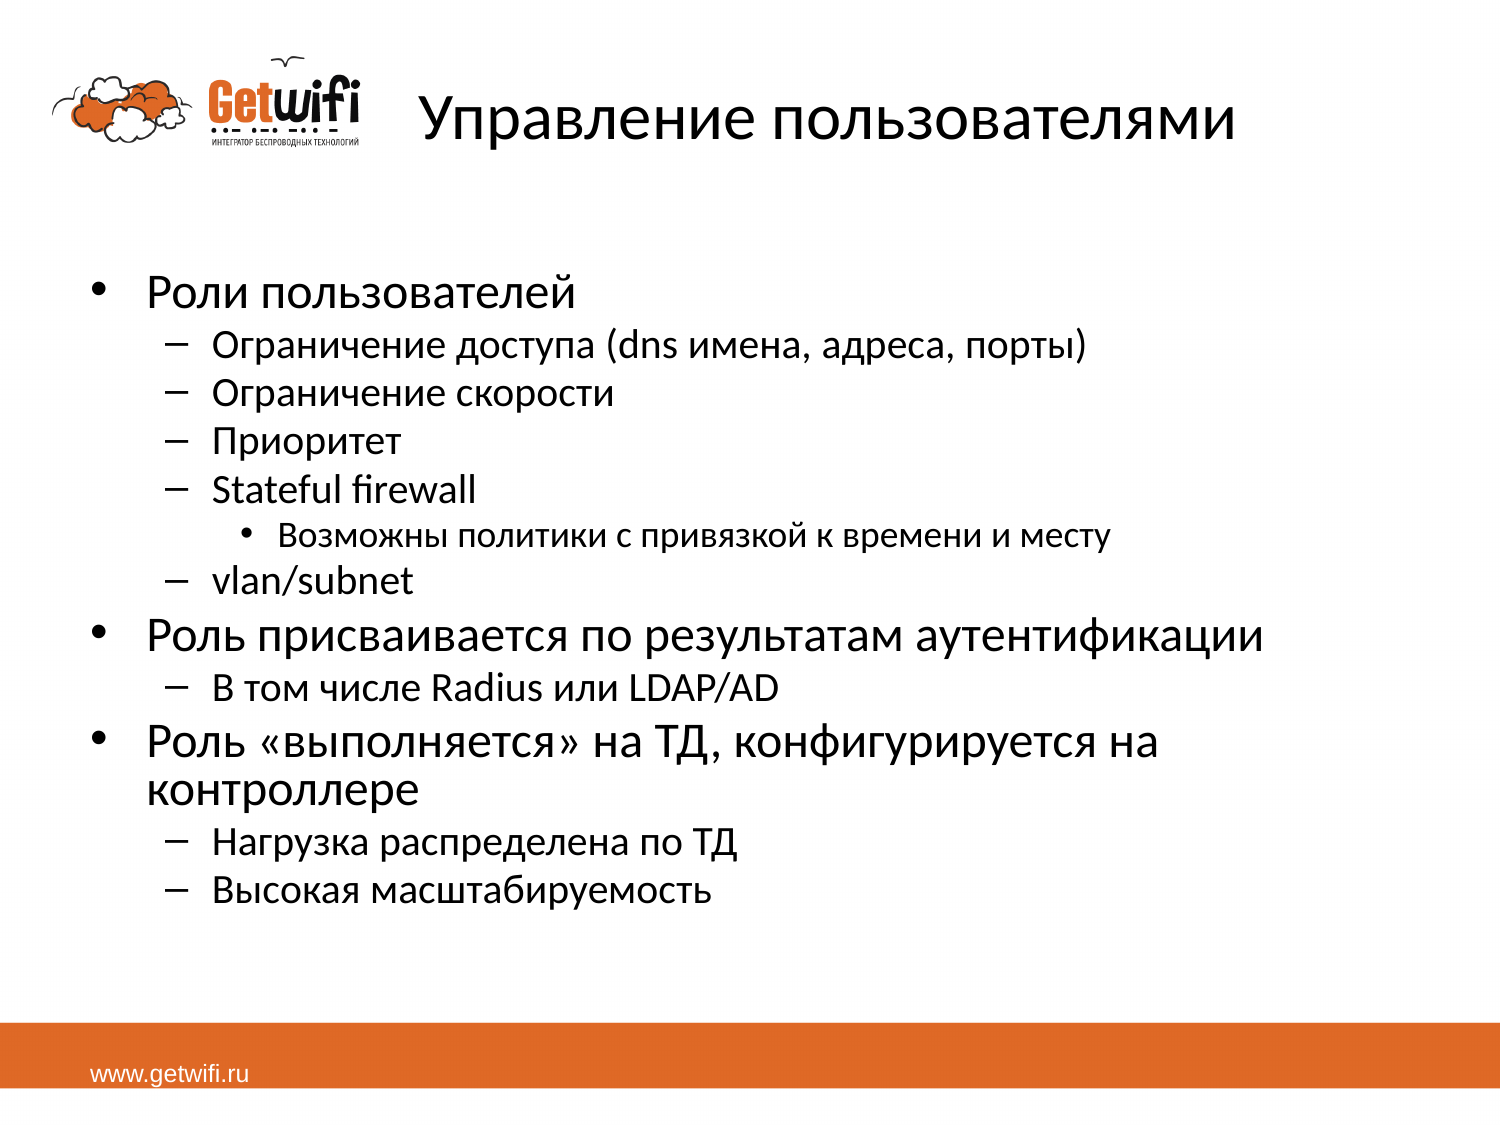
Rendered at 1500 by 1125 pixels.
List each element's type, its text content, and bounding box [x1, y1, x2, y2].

title Управление пользователями [153, 19, 1500, 207]
picture [0, 0, 1500, 1125]
slide_number www.getwifi.ru [75, 1042, 425, 1103]
list Роли пользователей Ограничение доступа (dns имена, адреса, порты) Ограничение скорости Приоритет Stateful firewall Возможны политики с привязкой к времени и месту vlan/subnet Роль присваивается по результатам аутентификации В том числе Radius или LDAP/AD Роль «выполняется» на ТД, конфигурируется на контроллере Нагрузка распределена по ТД Высокая масштабируемость [75, 262, 1425, 1005]
